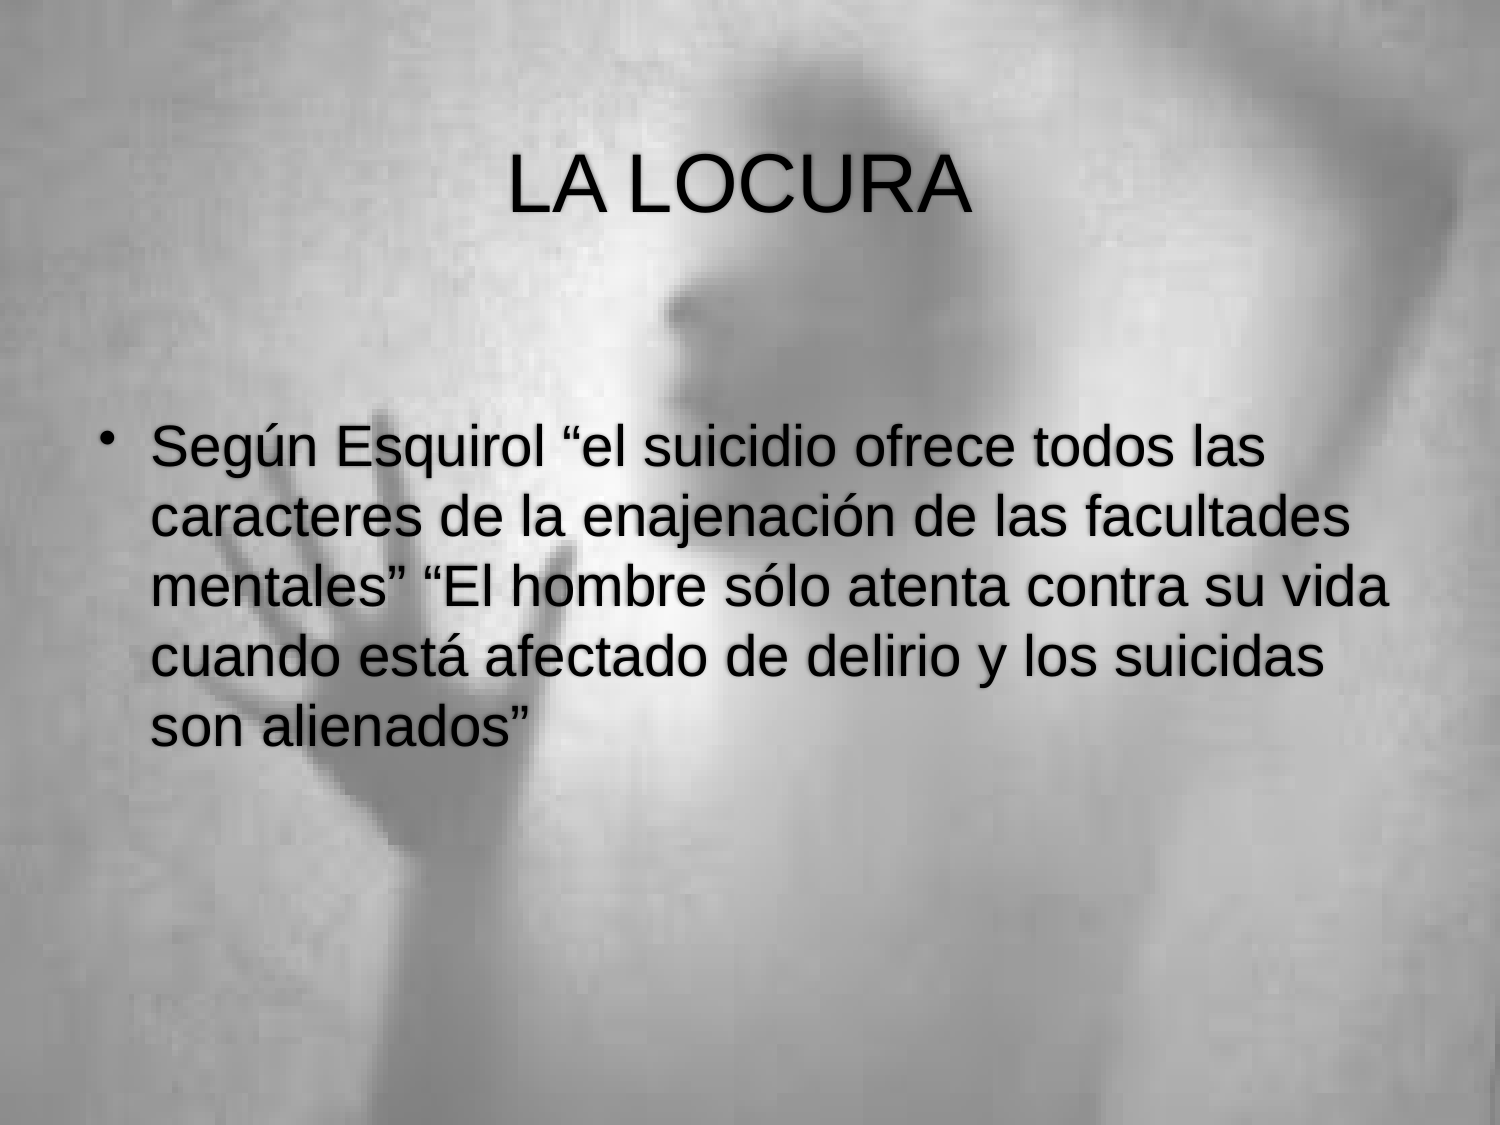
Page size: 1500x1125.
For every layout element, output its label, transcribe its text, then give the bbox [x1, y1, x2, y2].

title LA LOCURA [112, 99, 1387, 251]
list Según Esquirol “el suicidio ofrece todos las caracteres de la enajenación de las facultades mentales” “El hombre sólo atenta contra su vida cuando está afectado de delirio y los suicidas son alienados” [79, 255, 1430, 998]
